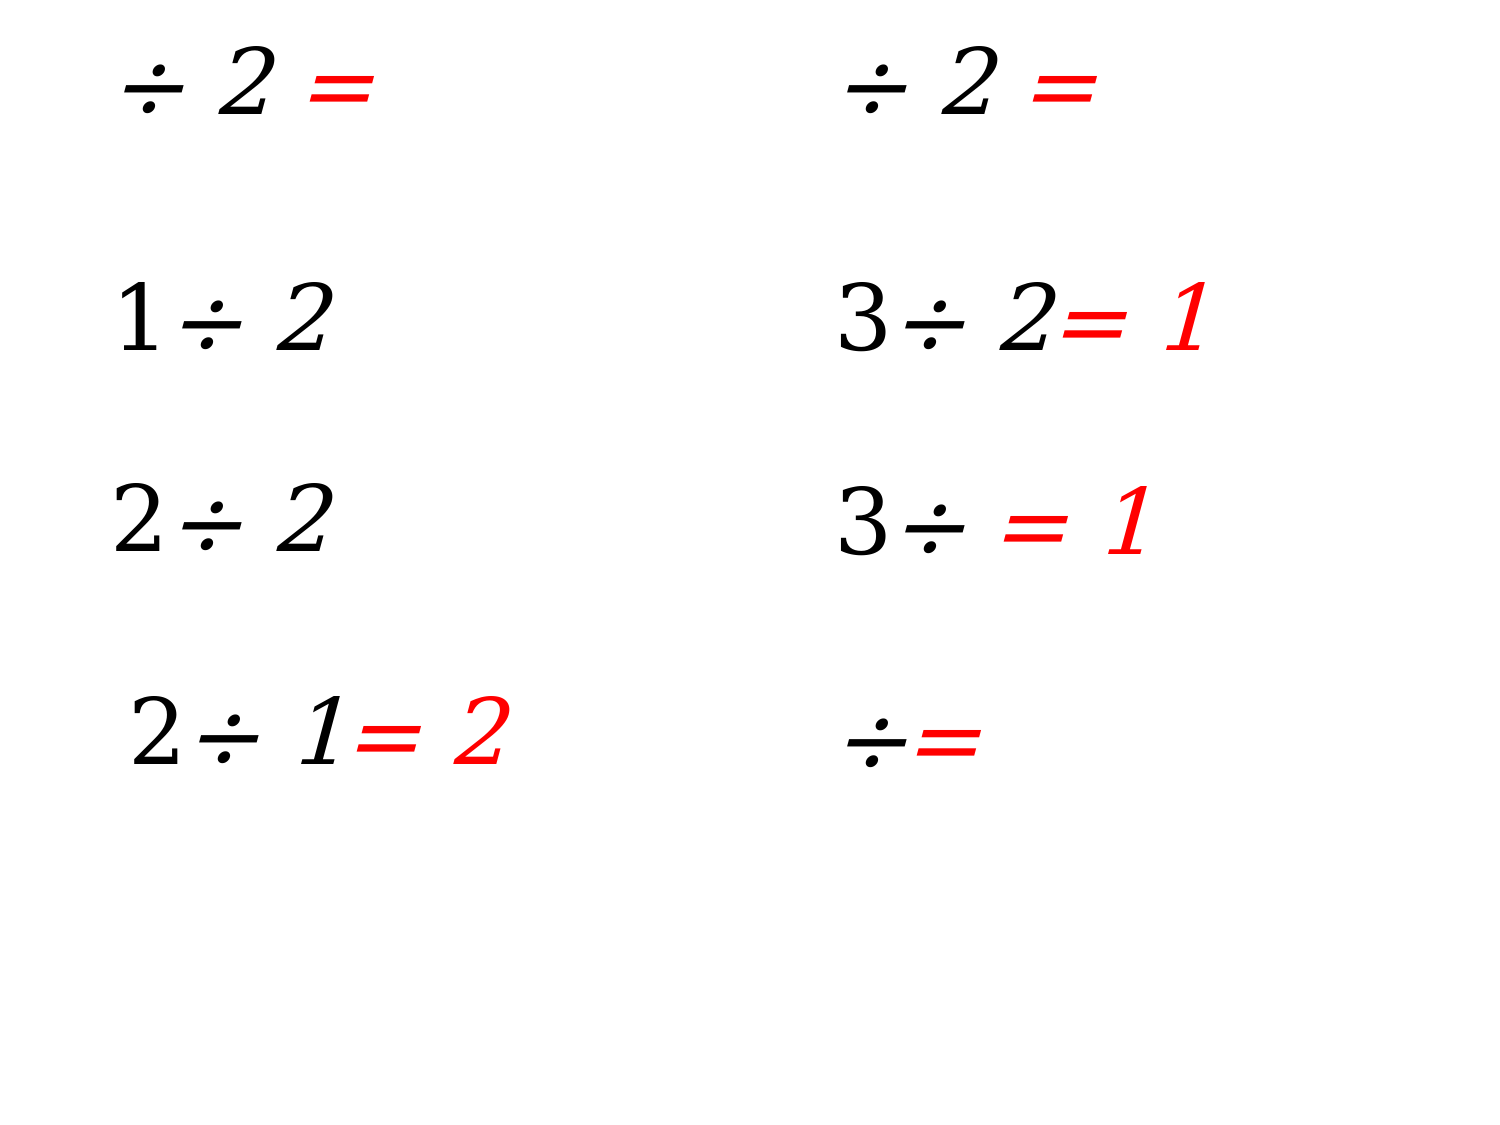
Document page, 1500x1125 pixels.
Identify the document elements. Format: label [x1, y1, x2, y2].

text_box [736, 23, 1429, 88]
